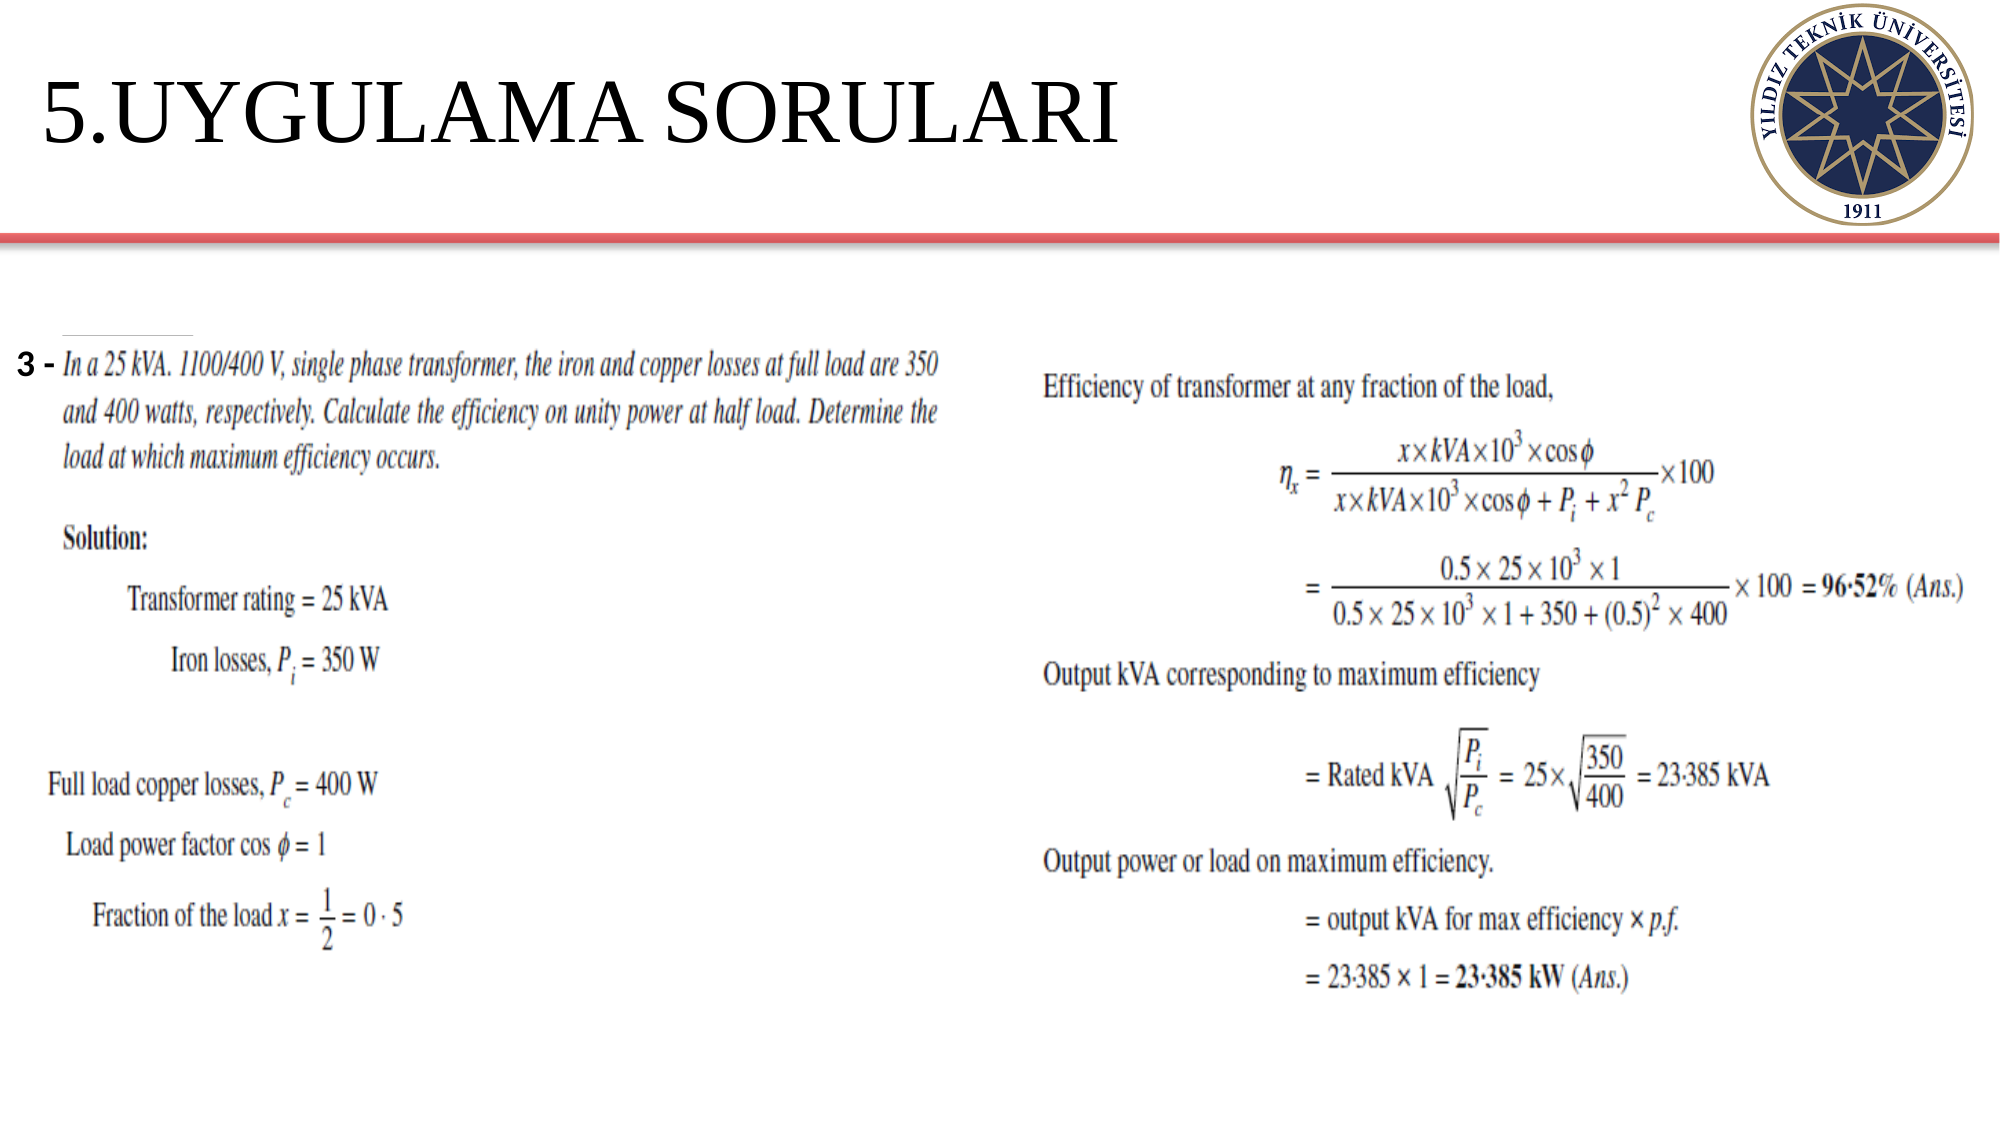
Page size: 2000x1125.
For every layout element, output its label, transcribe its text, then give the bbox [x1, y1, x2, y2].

picture [1020, 349, 1981, 1012]
picture [46, 335, 952, 708]
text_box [0, 231, 2000, 256]
title 5.UYGULAMA SORULARI [26, 4, 1750, 222]
picture [26, 744, 932, 965]
text_box 3 - [1, 331, 96, 392]
picture [1750, 3, 1974, 226]
